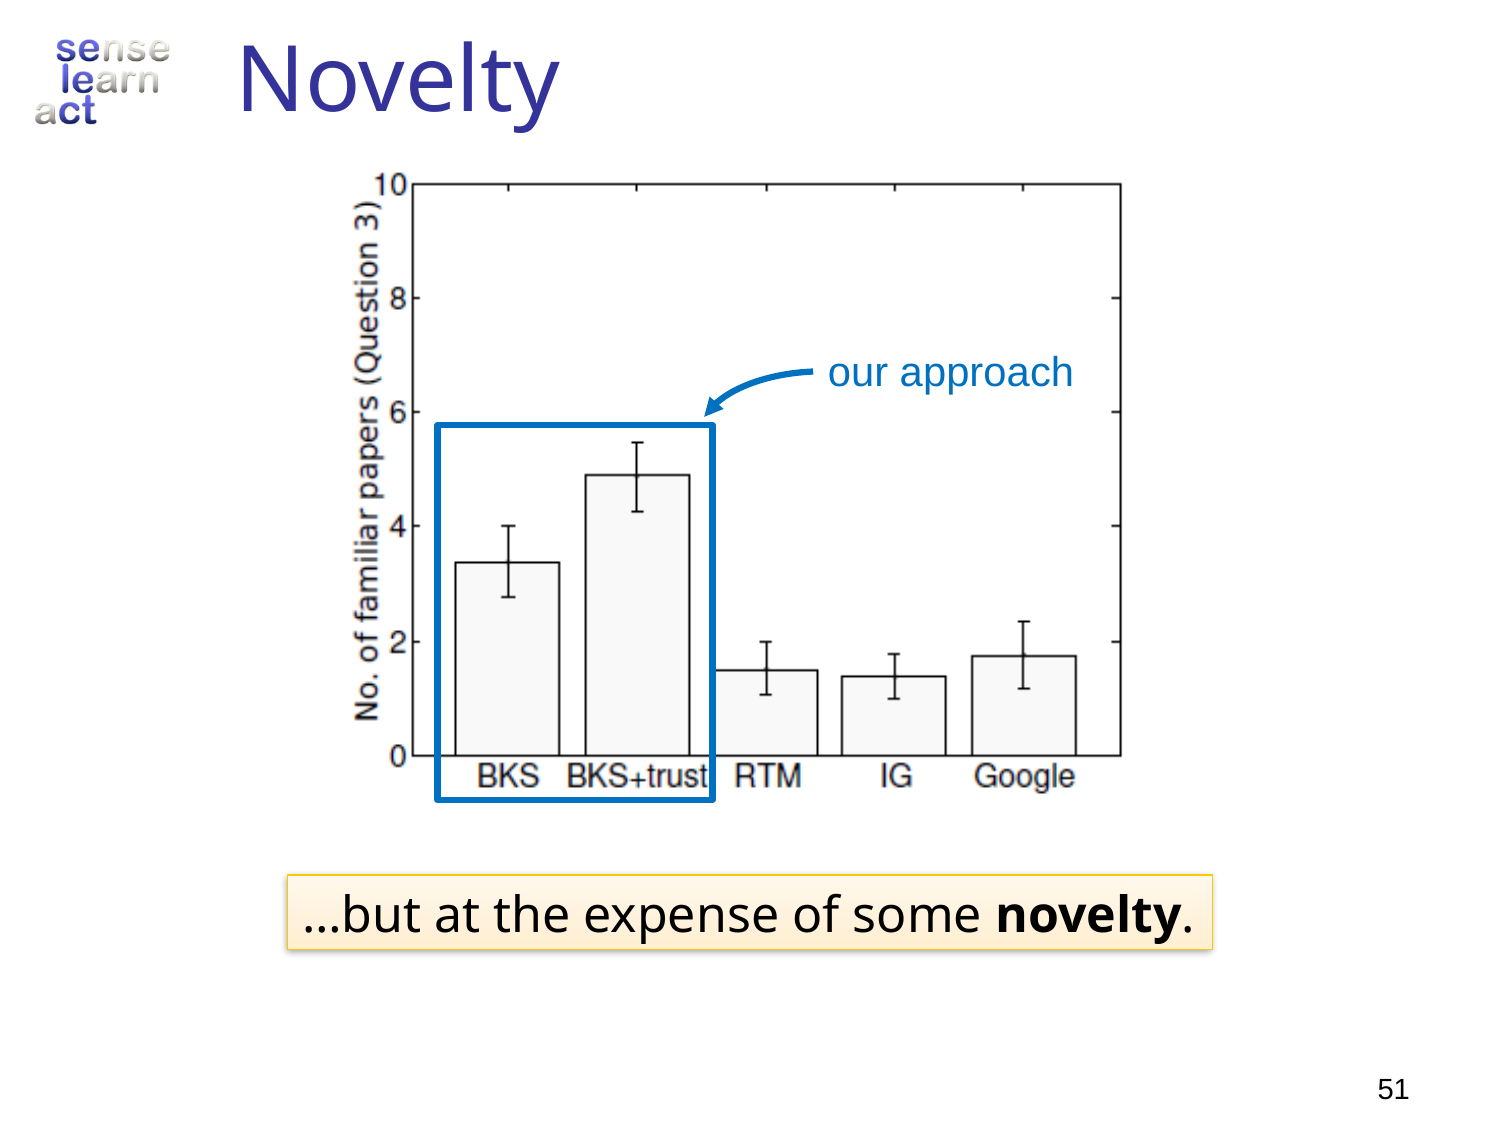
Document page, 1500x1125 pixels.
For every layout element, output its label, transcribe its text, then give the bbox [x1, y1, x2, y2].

picture [12, 37, 175, 128]
picture [337, 149, 1142, 801]
text_box …but at the expense of some novelty. [287, 874, 1213, 950]
title Novelty [220, 12, 1451, 138]
slide_number 51 [1112, 1037, 1426, 1113]
